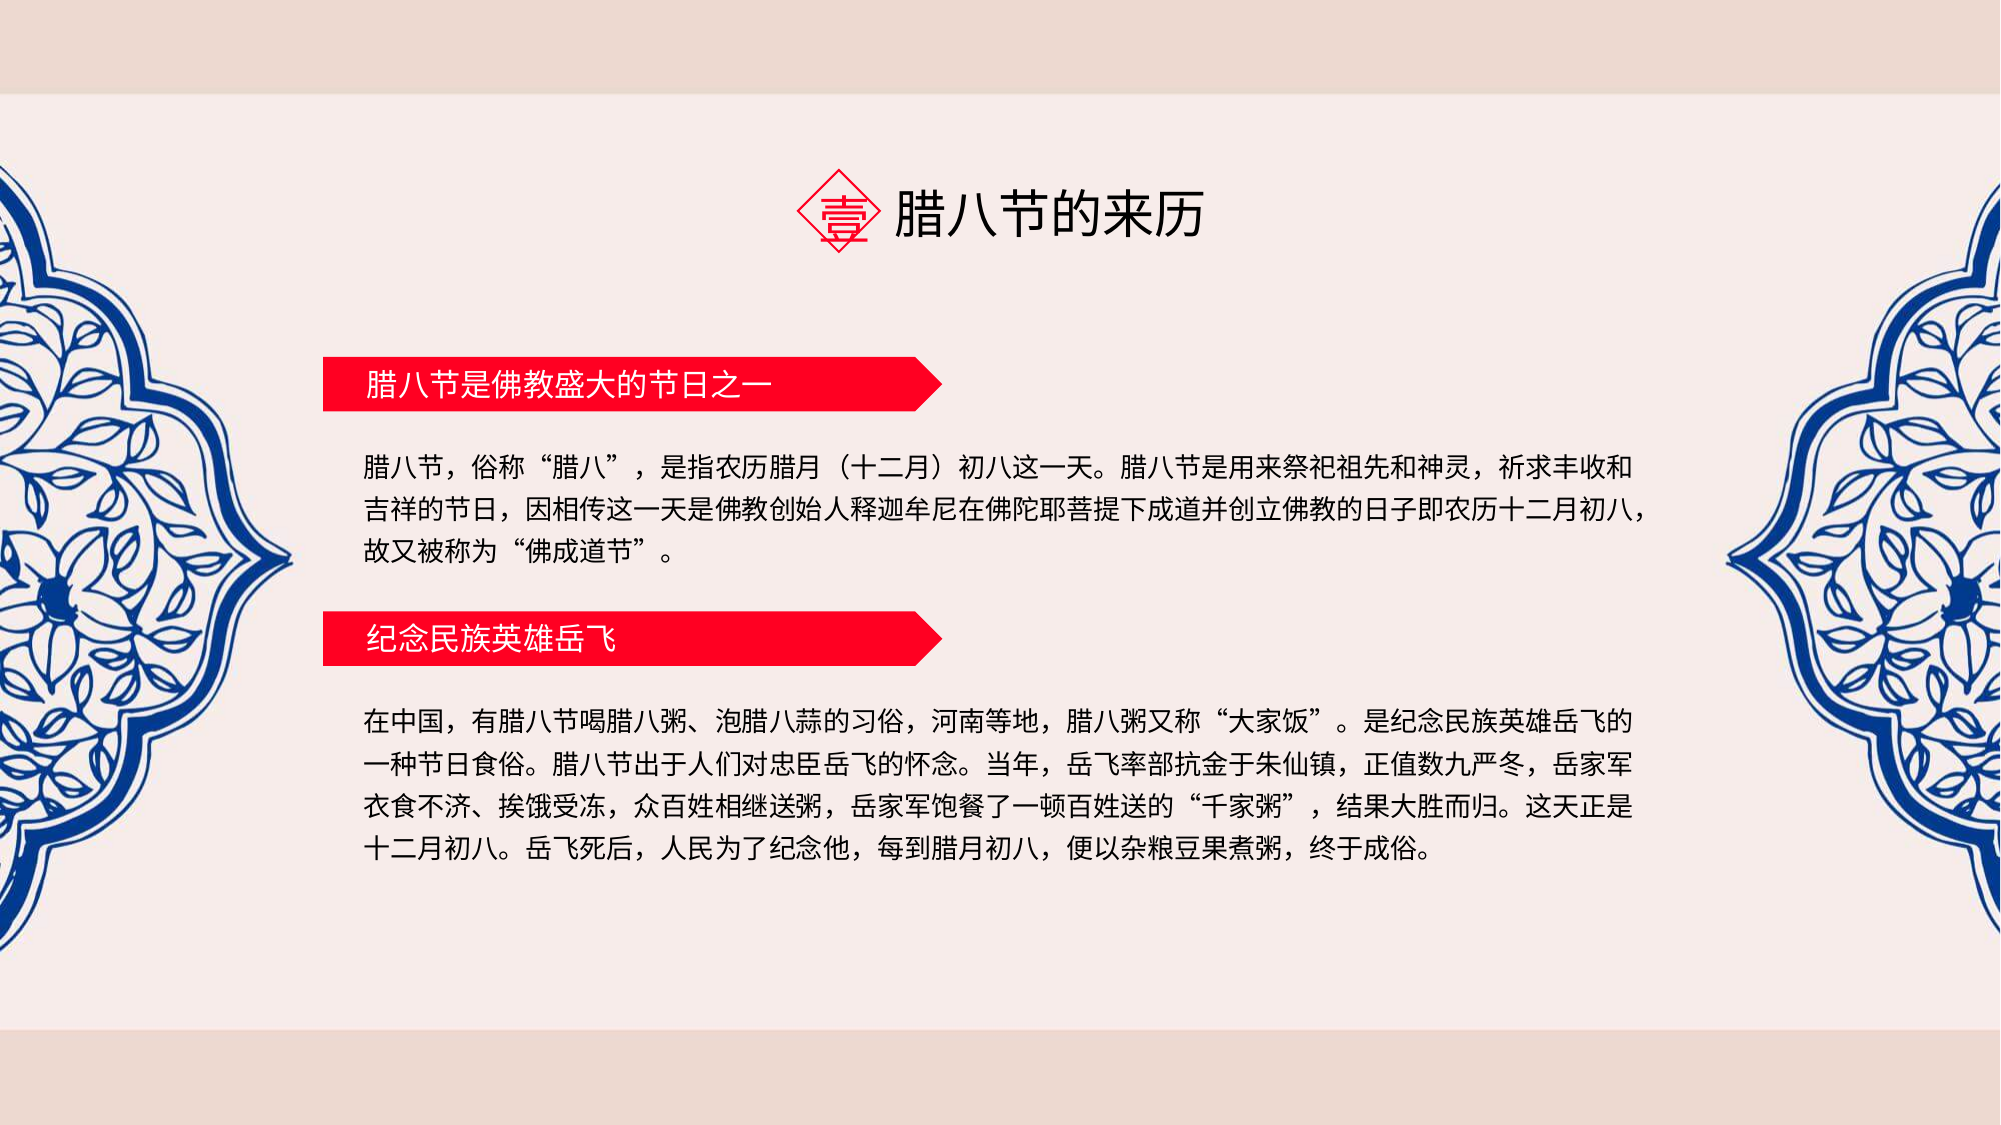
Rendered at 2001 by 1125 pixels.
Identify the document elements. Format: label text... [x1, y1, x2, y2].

picture [0, 0, 2001, 1125]
text_box 腊八节，俗称“腊八”，是指农历腊月（十二月）初八这一天。腊八节是用来祭祀祖先和神灵，祈求丰收和吉祥的节日，因相传这一天是佛教创始人释迦牟尼在佛陀耶菩提下成道并创立佛教的日子即农历十二月初八，故又被称为“佛成道节”。 [352, 440, 1666, 568]
text_box 腊八节是佛教盛大的节日之一 [355, 365, 880, 403]
text_box 纪念民族英雄岳飞 [355, 619, 880, 658]
text_box 在中国，有腊八节喝腊八粥、泡腊八蒜的习俗，河南等地，腊八粥又称“大家饭”。是纪念民族英雄岳飞的一种节日食俗。腊八节出于人们对忠臣岳飞的怀念。当年，岳飞率部抗金于朱仙镇，正值数九严冬，岳家军衣食不济、挨饿受冻，众百姓相继送粥，岳家军饱餐了一顿百姓送的“千家粥”，结果大胜而归。这天正是十二月初八。岳飞死后，人民为了纪念他，每到腊月初八，便以杂粮豆果煮粥，终于成俗。 [352, 695, 1666, 864]
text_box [797, 169, 1236, 252]
text_box [322, 355, 944, 413]
text_box [322, 610, 944, 667]
